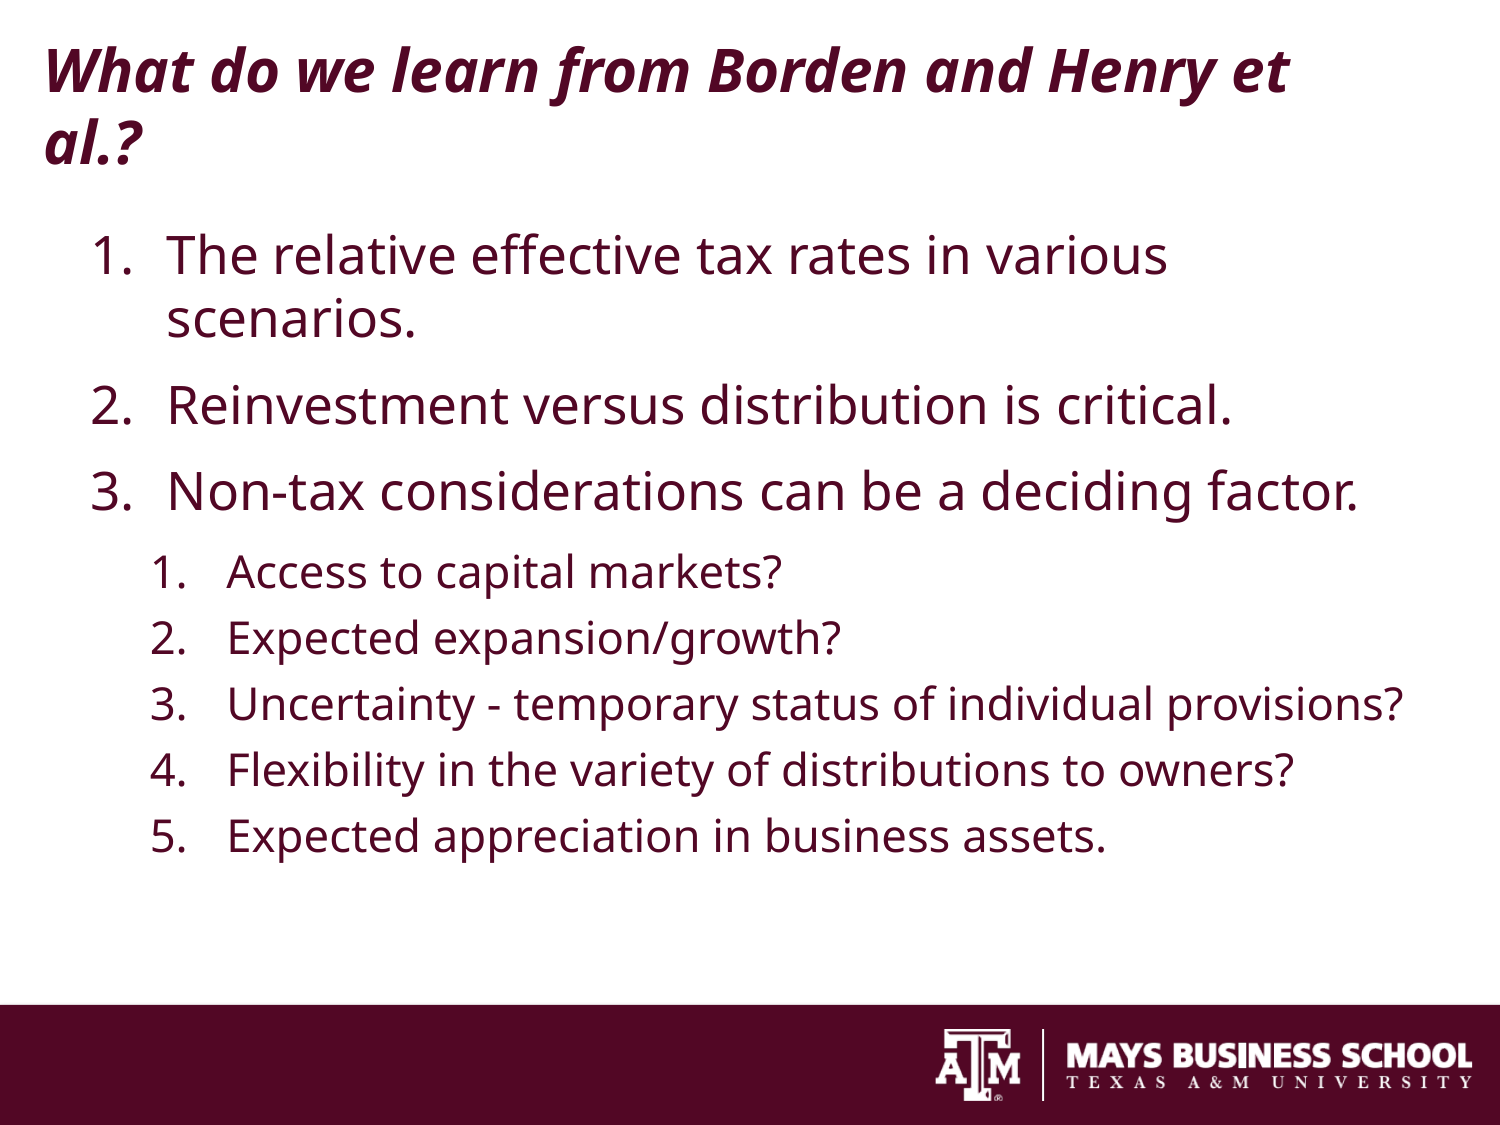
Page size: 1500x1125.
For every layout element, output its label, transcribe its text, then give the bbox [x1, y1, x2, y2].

title What do we learn from Borden and Henry et al.? [28, 24, 1379, 184]
list The relative effective tax rates in various scenarios. Reinvestment versus distribution is critical. Non-tax considerations can be a deciding factor. Access to capital markets? Expected expansion/growth? Uncertainty - temporary status of individual provisions? Flexibility in the variety of distributions to owners? Expected appreciation in business assets. [75, 213, 1425, 957]
